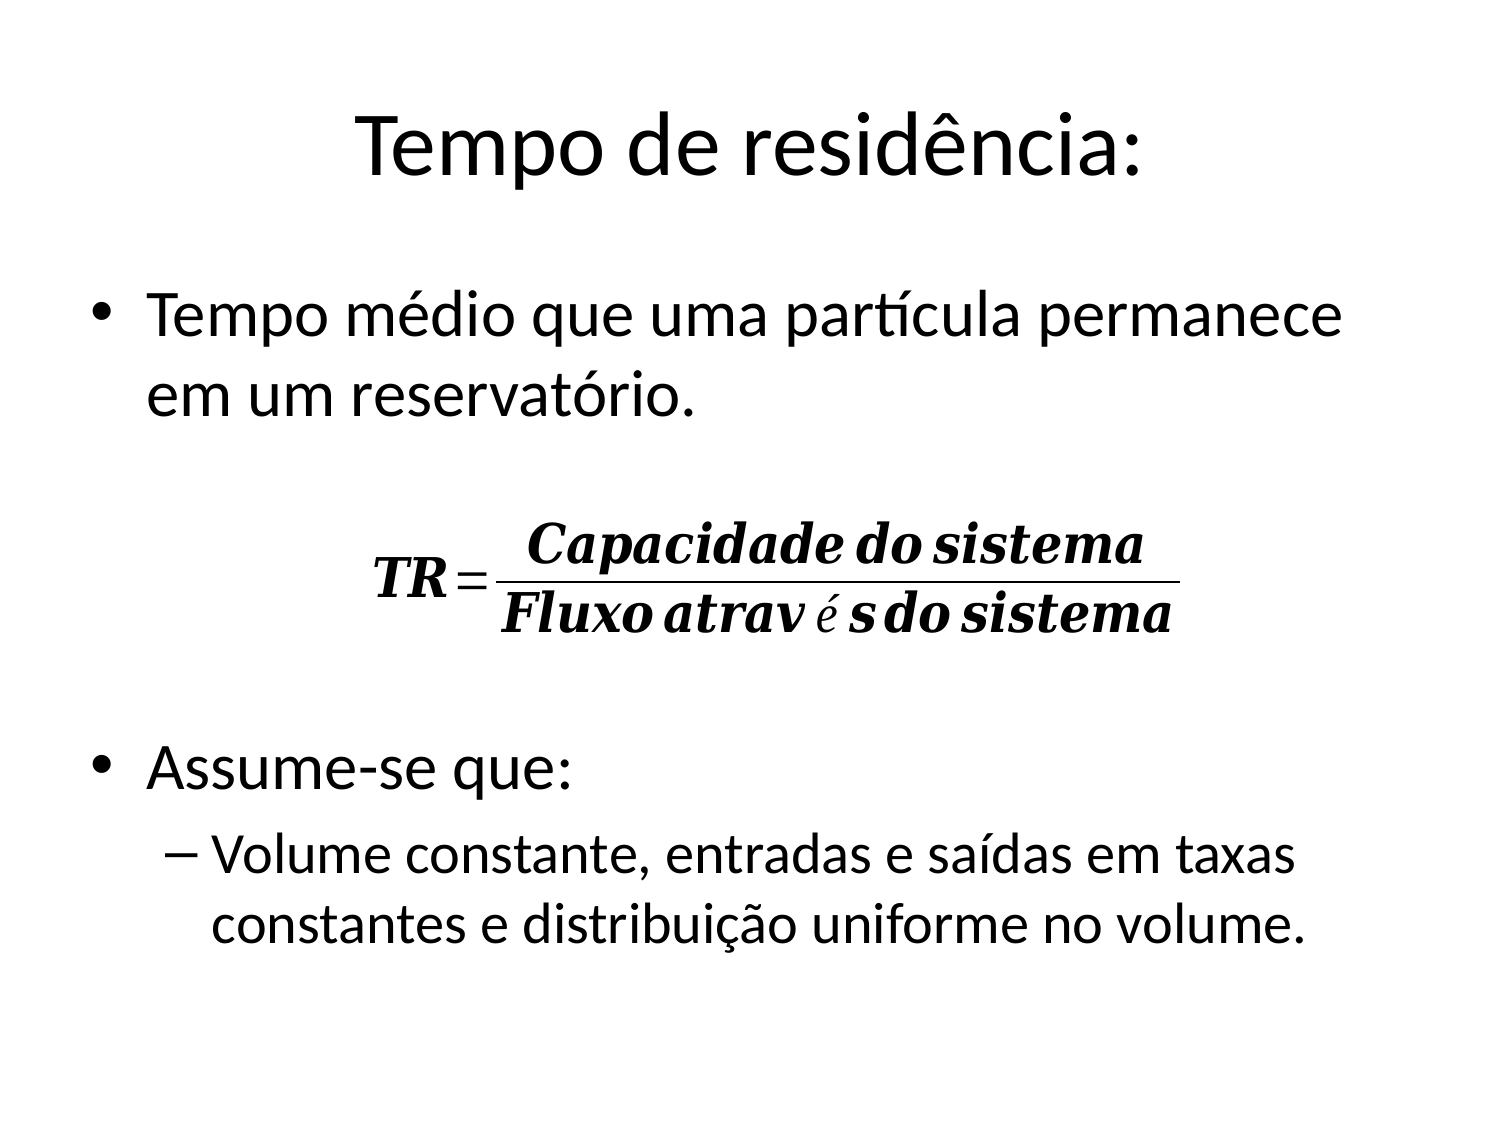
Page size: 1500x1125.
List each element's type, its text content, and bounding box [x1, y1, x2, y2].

title Tempo de residência: [75, 45, 1425, 233]
list Tempo médio que uma partícula permanece em um reservatório. Assume-se que: Volume constante, entradas e saídas em taxas constantes e distribuição uniforme no volume. [75, 262, 1425, 1106]
